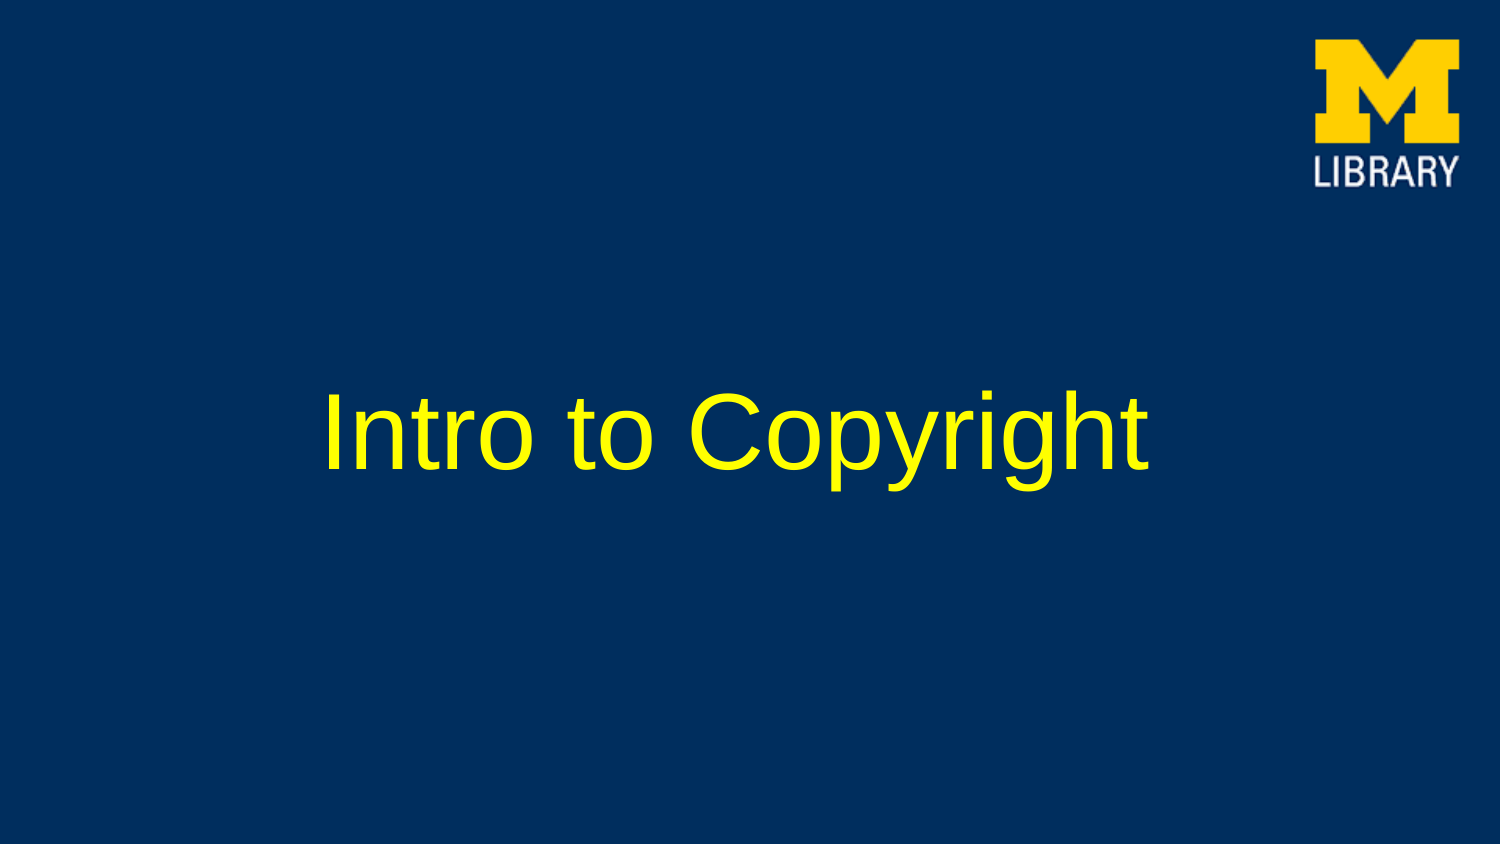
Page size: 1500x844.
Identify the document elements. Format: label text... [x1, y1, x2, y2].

picture [1274, 0, 1500, 226]
title Intro to Copyright [51, 312, 1449, 507]
